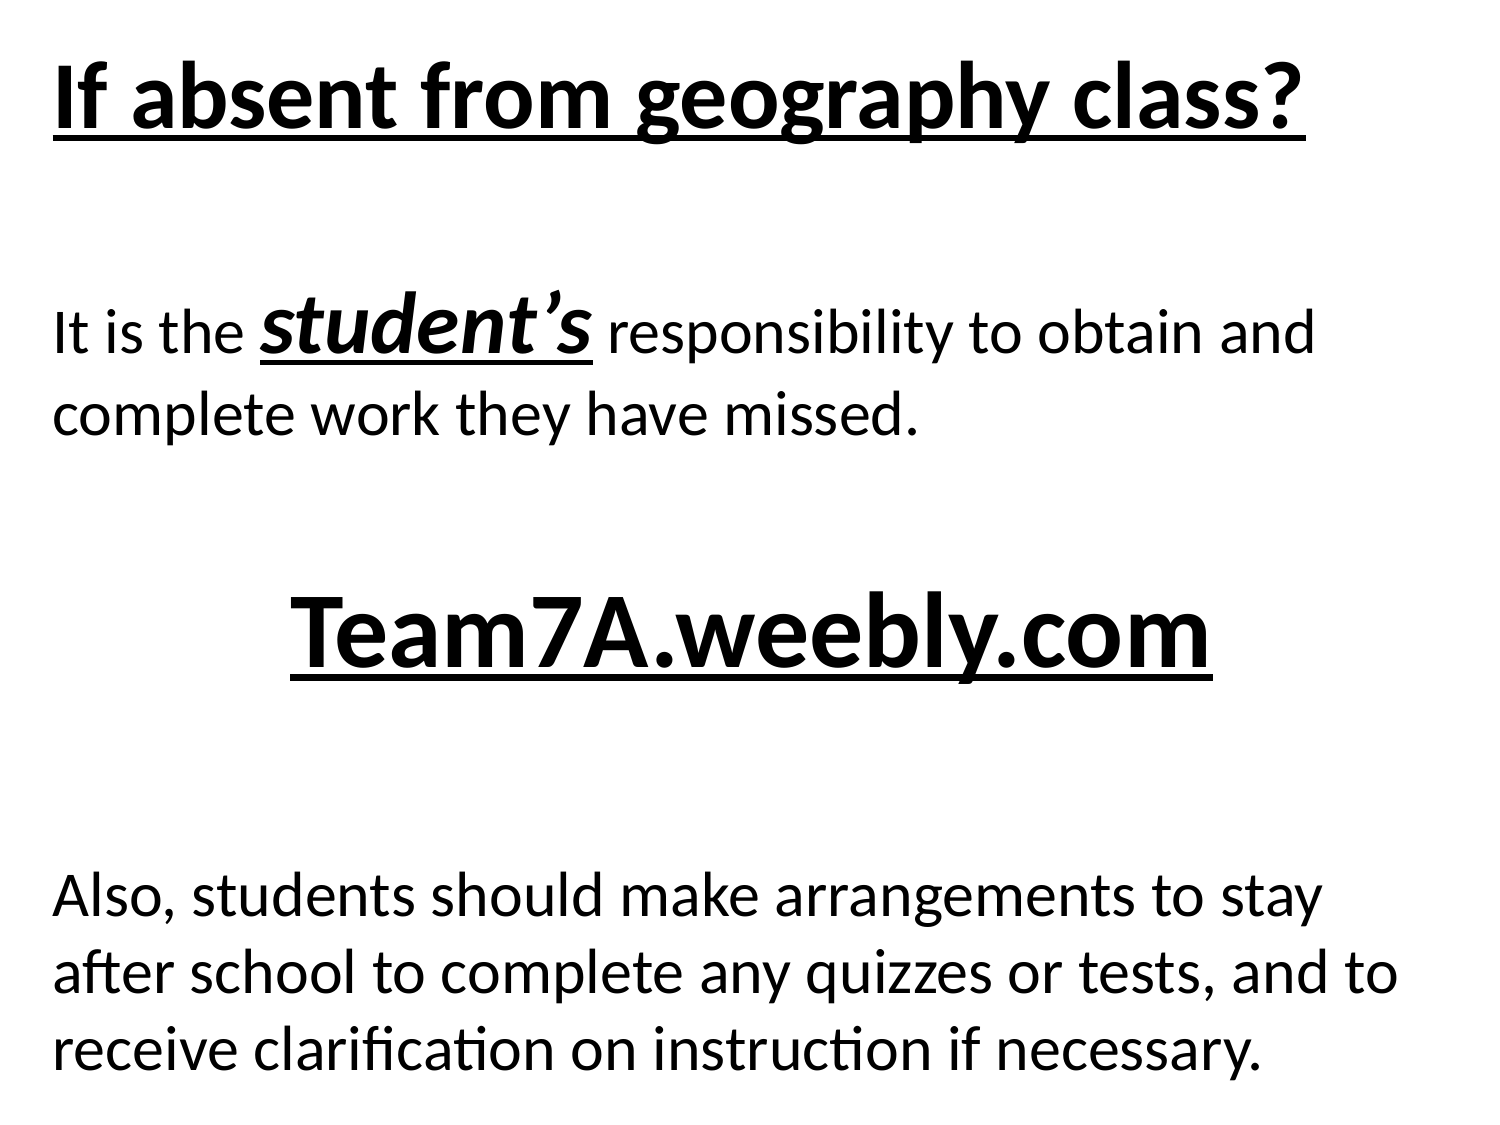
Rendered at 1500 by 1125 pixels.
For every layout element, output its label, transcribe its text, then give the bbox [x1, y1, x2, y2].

list If absent from geography class? It is the student’s responsibility to obtain and complete work they have missed. Team7A.weebly.com Also, students should make arrangements to stay after school to complete any quizzes or tests, and to receive clarification on instruction if necessary. [37, 24, 1475, 1100]
